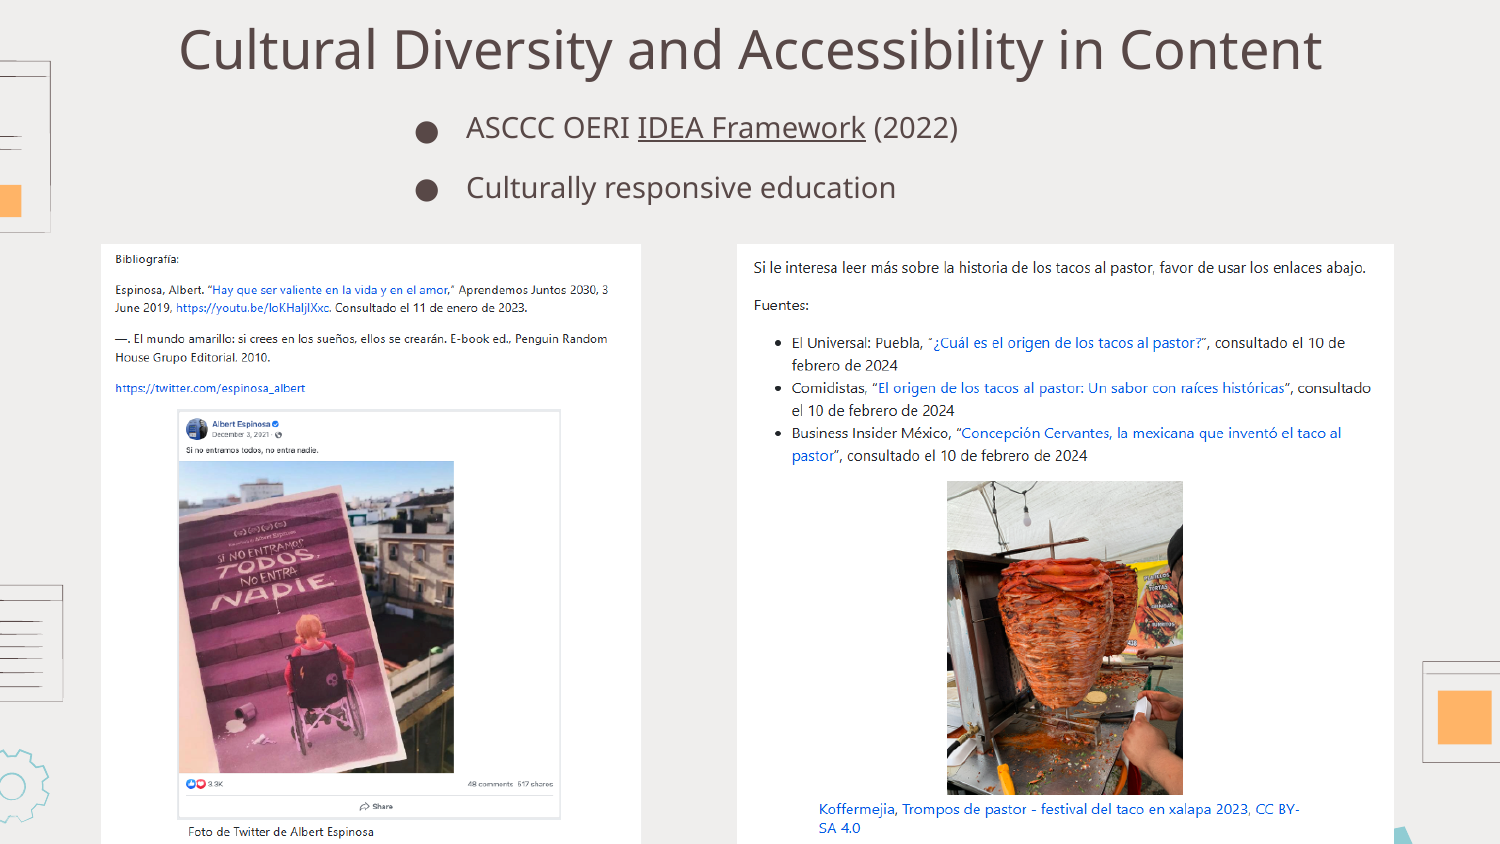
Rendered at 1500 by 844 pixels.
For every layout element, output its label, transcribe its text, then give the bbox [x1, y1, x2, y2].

text_box ASCCC OERI IDEA Framework (2022) Culturally responsive education [376, 93, 1127, 220]
title Cultural Diversity and Accessibility in Content [43, 0, 1459, 94]
picture [737, 244, 1394, 844]
picture [100, 244, 642, 844]
